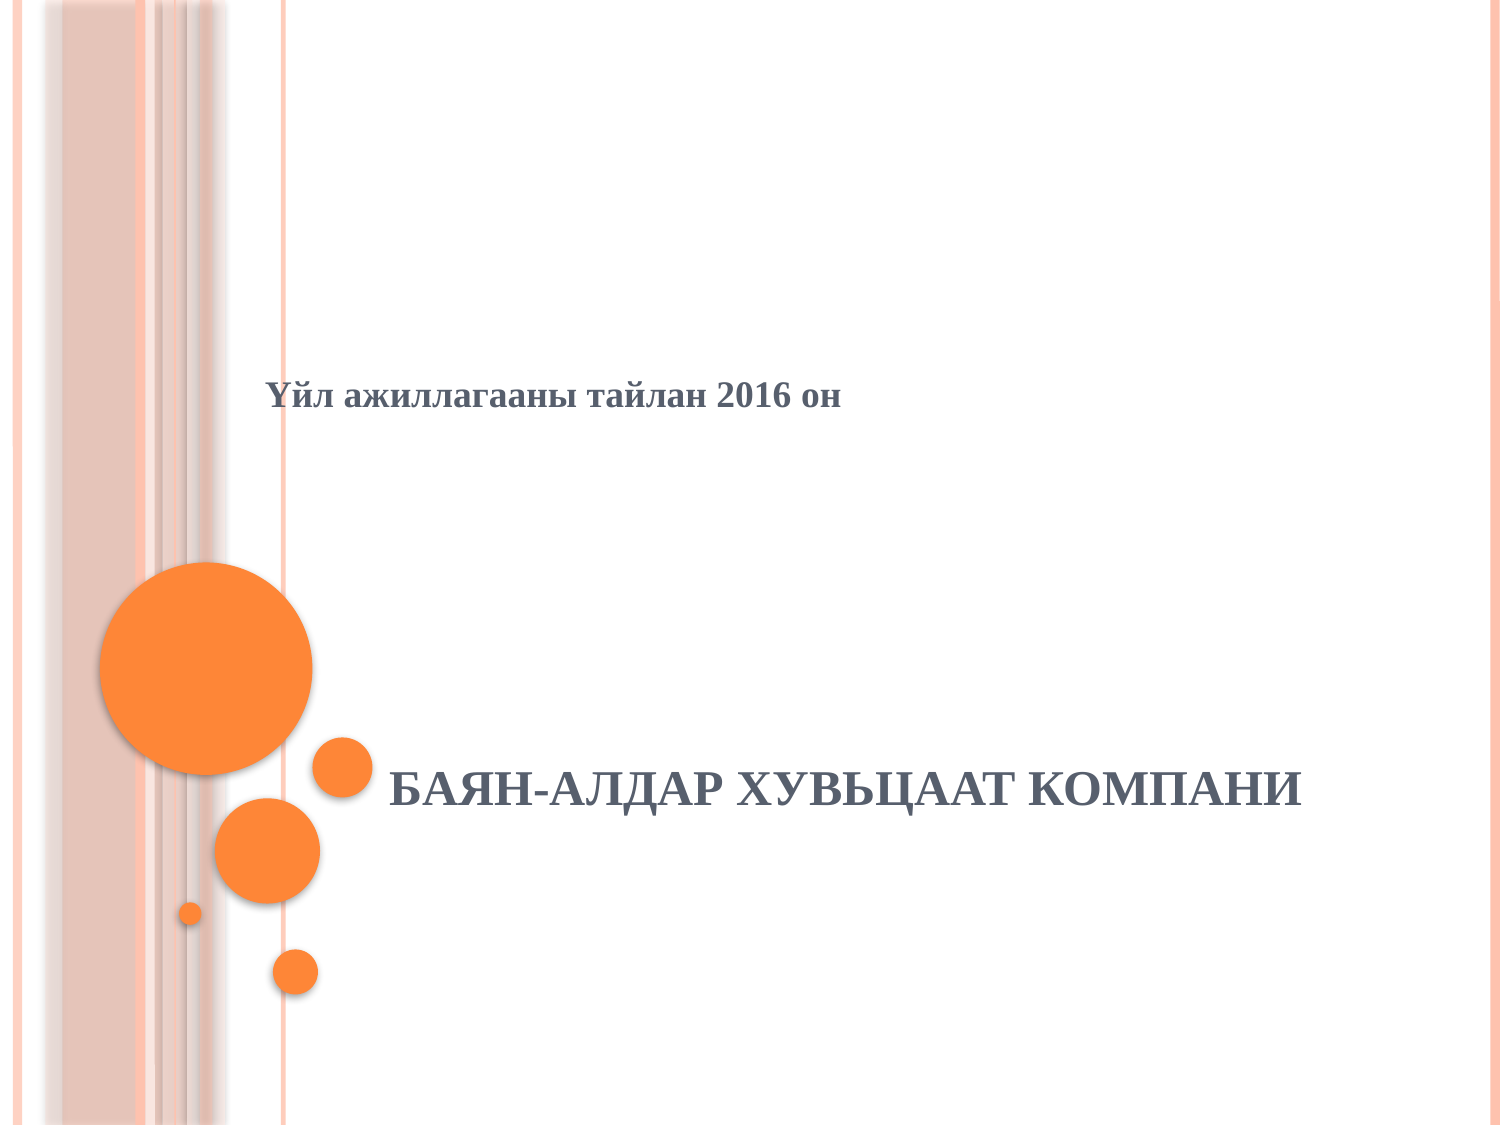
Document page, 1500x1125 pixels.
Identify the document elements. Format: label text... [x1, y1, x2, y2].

title БАЯН-АЛДАР ХУВЬЦААТ КОМПАНИ [375, 650, 1388, 824]
subtitle Үйл ажиллагааны тайлан 2016 он [249, 362, 1465, 650]
